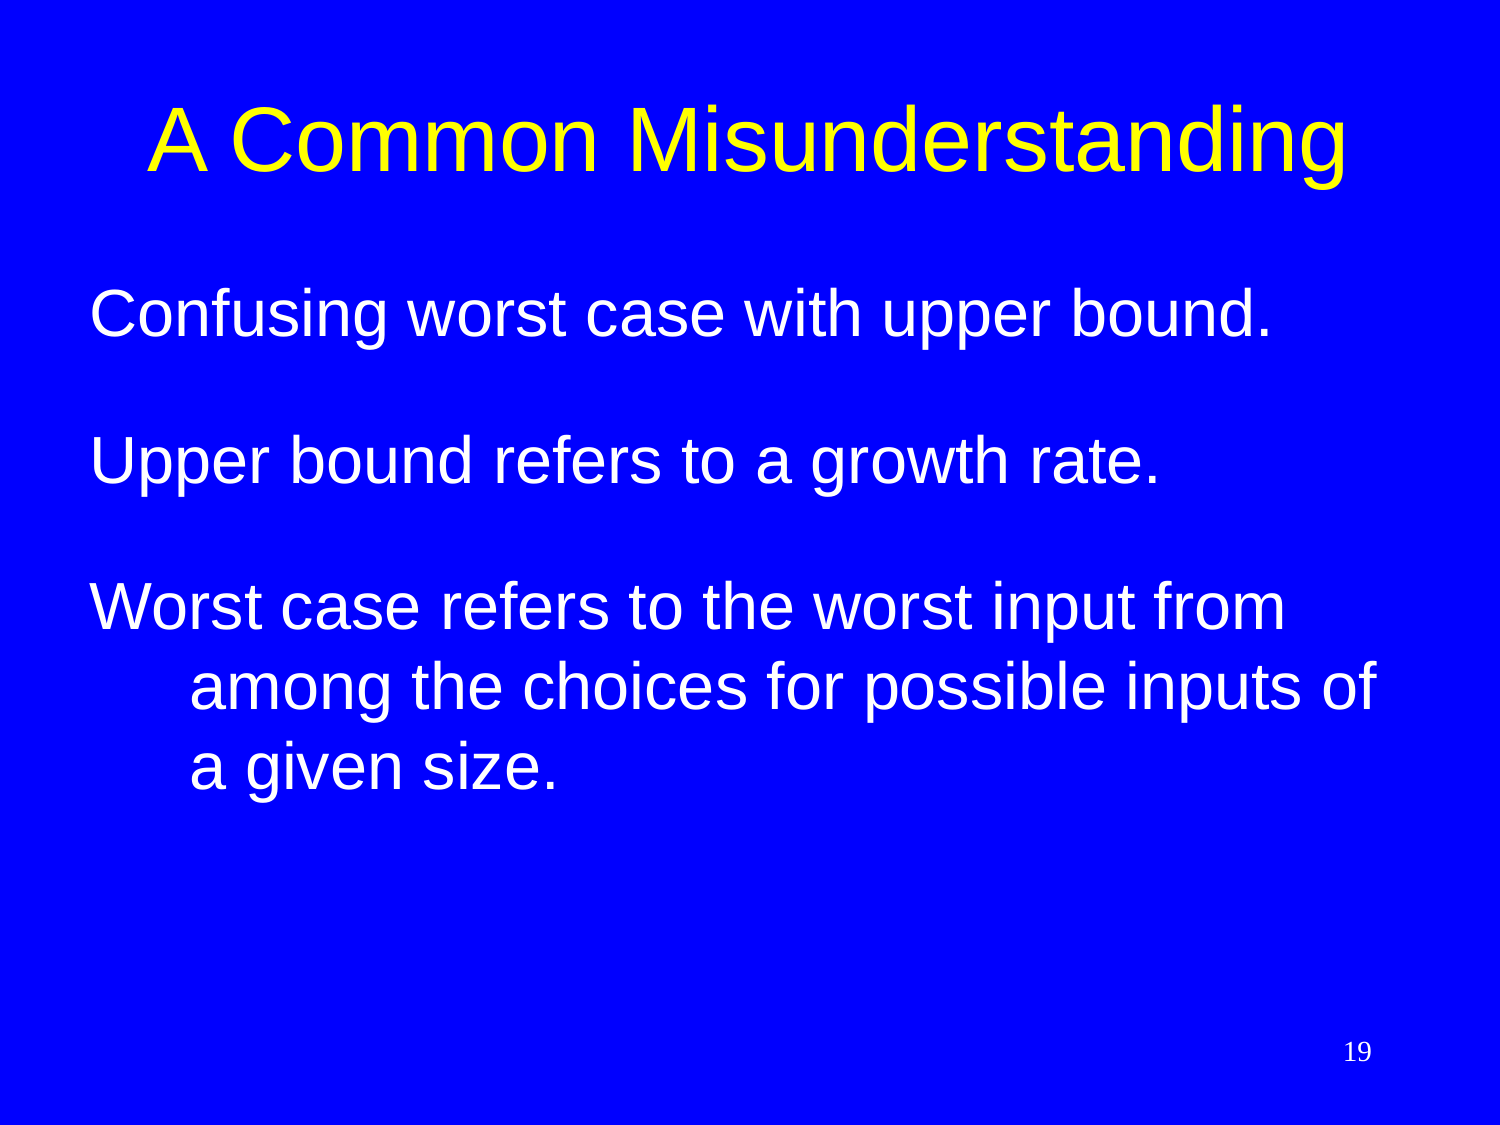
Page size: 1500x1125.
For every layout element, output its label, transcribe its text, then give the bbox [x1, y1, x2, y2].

list Confusing worst case with upper bound. Upper bound refers to a growth rate. Worst case refers to the worst input from among the choices for possible inputs of a given size. [74, 262, 1425, 1012]
title A Common Misunderstanding [74, 59, 1425, 210]
slide_number 19 [1074, 1024, 1388, 1101]
